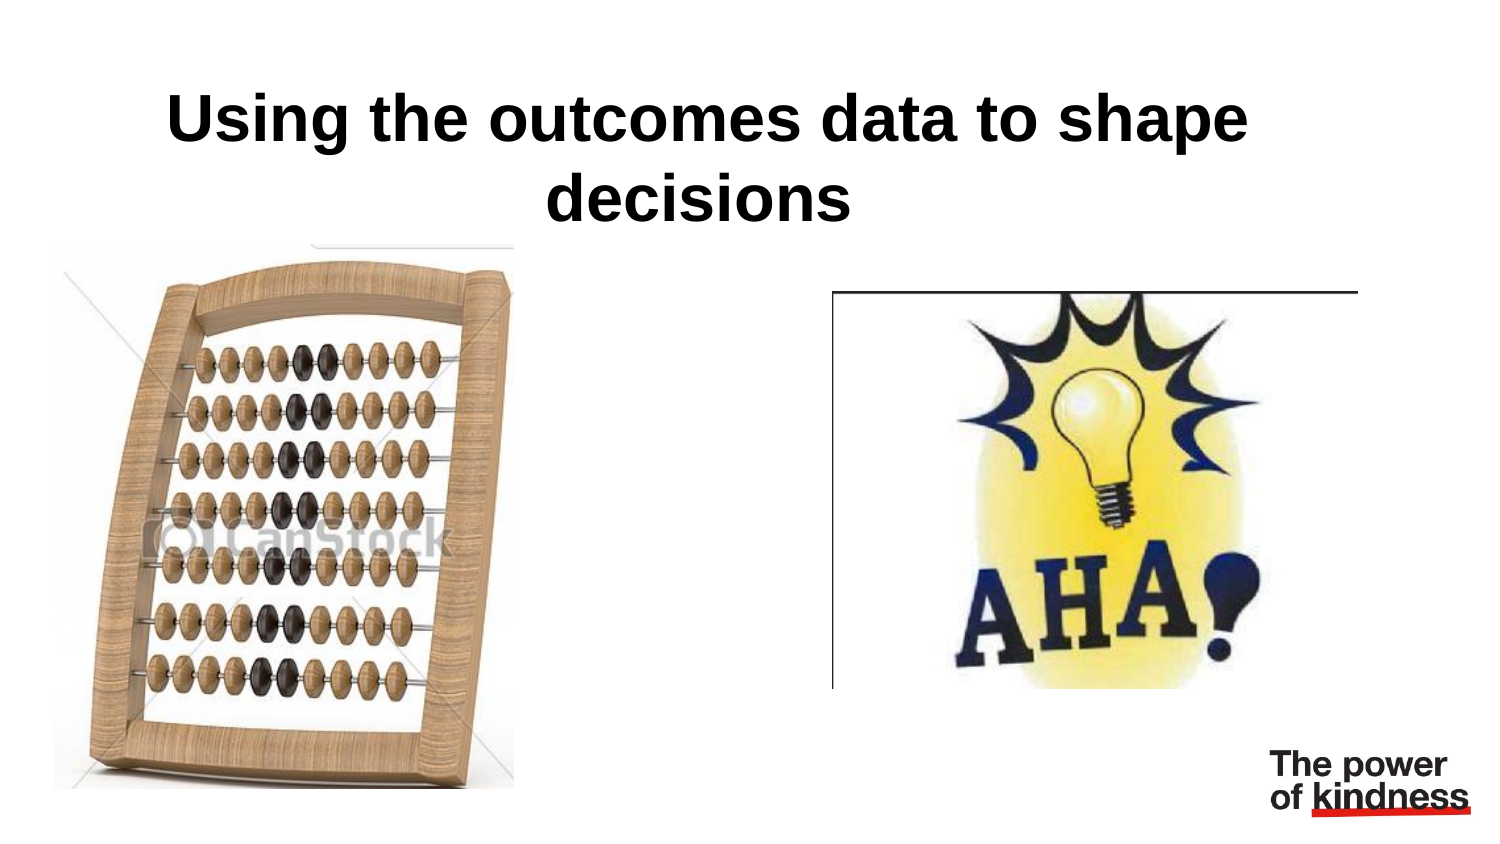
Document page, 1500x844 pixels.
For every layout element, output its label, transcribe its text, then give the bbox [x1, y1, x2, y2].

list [52, 244, 514, 790]
title Using the outcomes data to shape decisions [76, 67, 1341, 161]
picture [1244, 724, 1493, 835]
picture [832, 291, 1358, 689]
